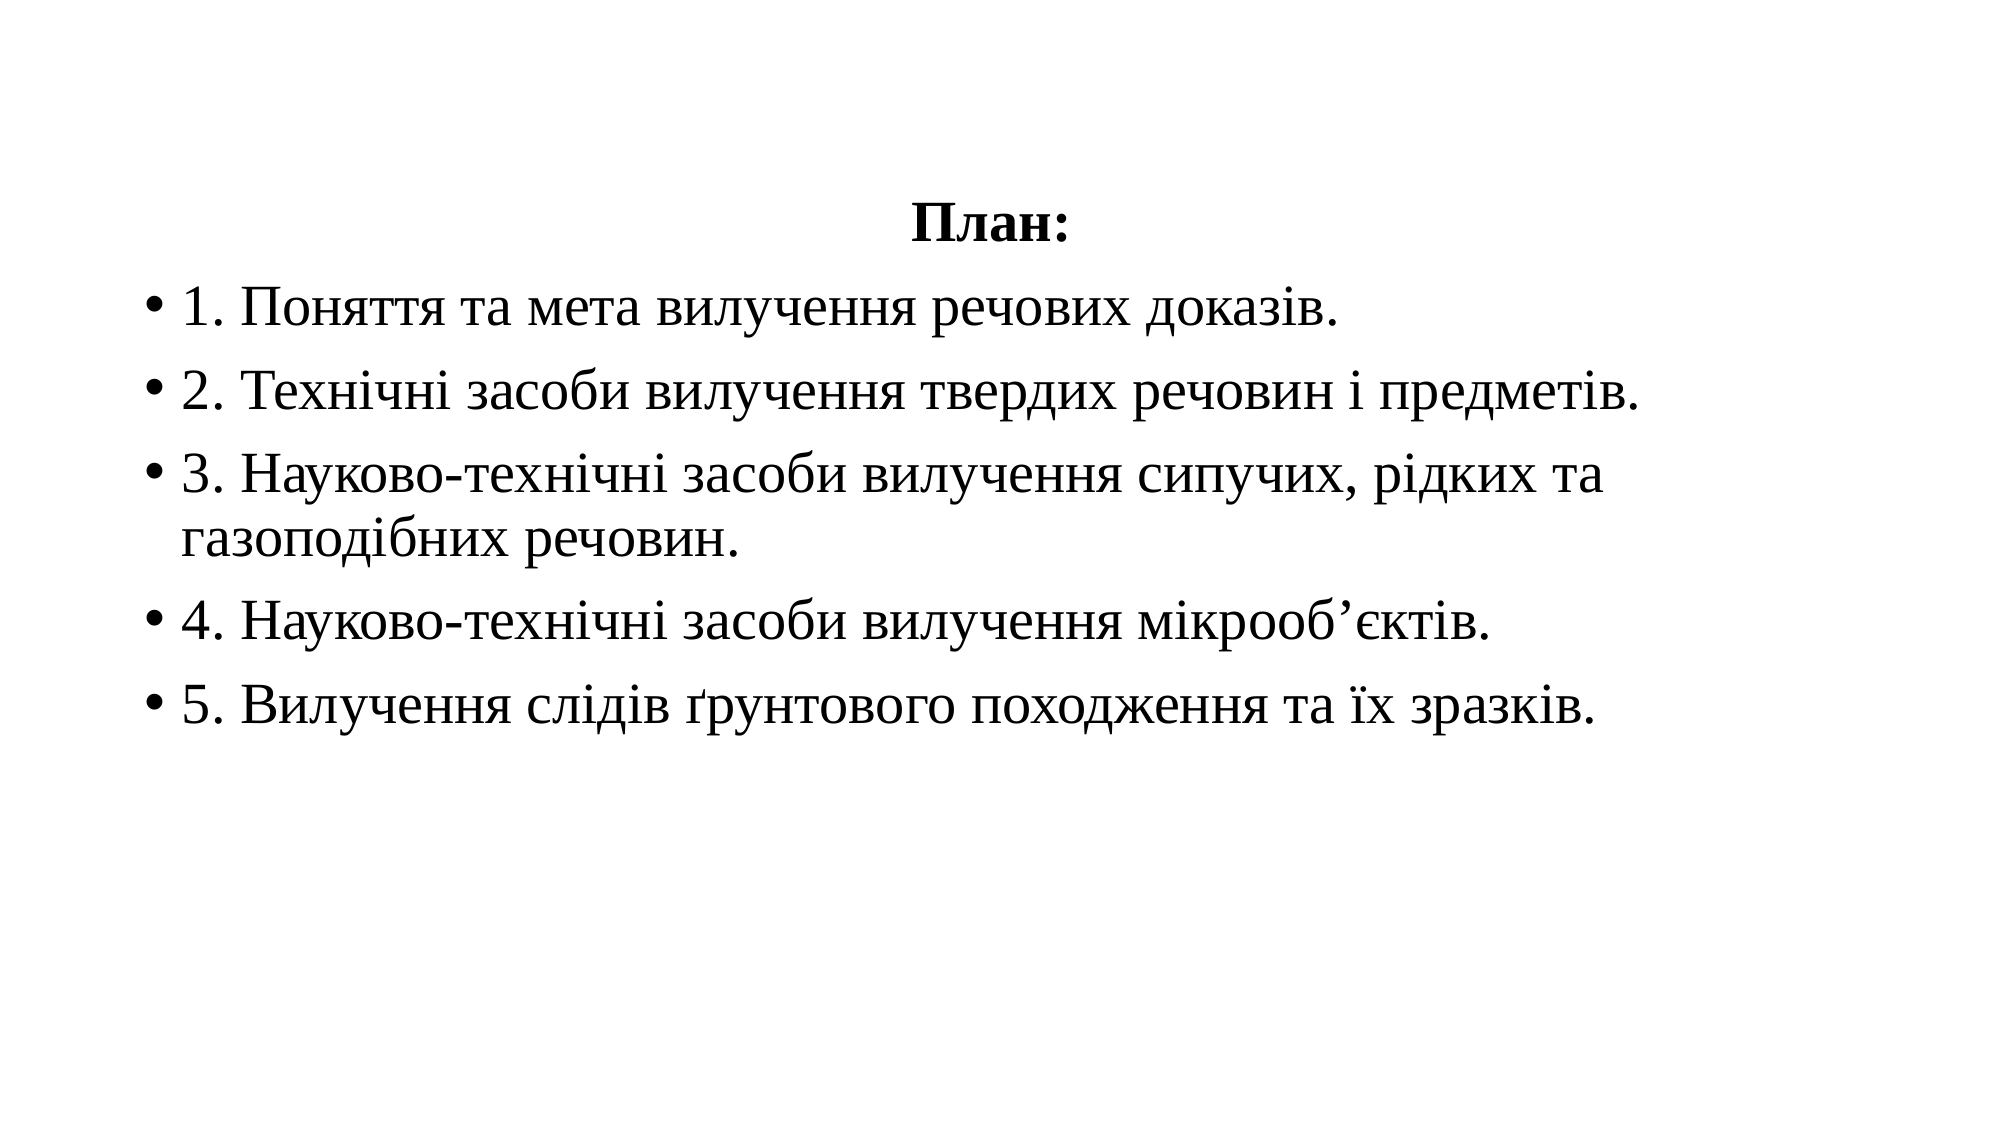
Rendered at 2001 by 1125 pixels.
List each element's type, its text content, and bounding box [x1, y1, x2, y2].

list План: 1. Поняття та мета вилучення речових доказів. 2. Технічні засоби вилучення твердих речовин і предметів. 3. Науково-технічні засоби вилучення сипучих, рідких та газоподібних речовин. 4. Науково-технічні засоби вилучення мікрооб’єктів. 5. Вилучення слідів ґрунтового походження та їх зразків. [129, 183, 1855, 1012]
